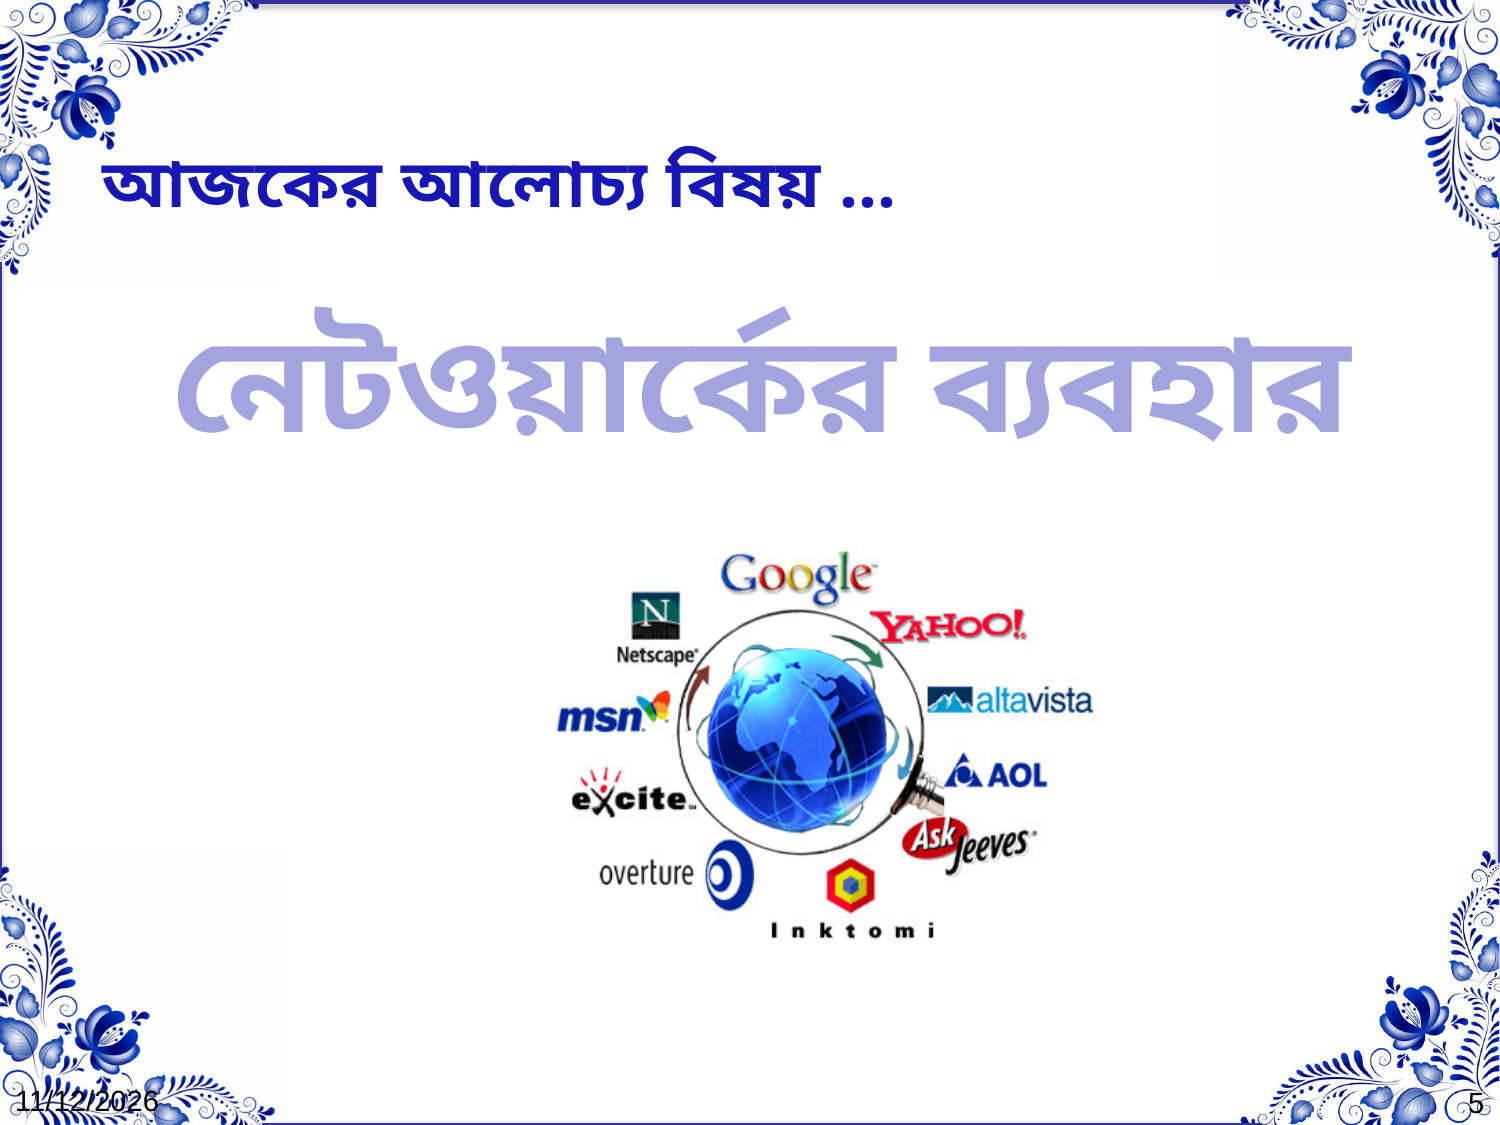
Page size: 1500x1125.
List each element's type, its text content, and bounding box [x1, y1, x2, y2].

title আজকের আলোচ্য বিষয় … [87, 125, 1438, 238]
list নেটওয়ার্কের ব্যবহার [80, 287, 1443, 438]
picture [0, 851, 285, 1125]
picture [549, 544, 1101, 963]
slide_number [0, 1074, 188, 1125]
picture [1216, 0, 1500, 274]
slide_number 5 [1424, 1077, 1500, 1125]
picture [0, 0, 275, 285]
picture [1224, 840, 1500, 1125]
